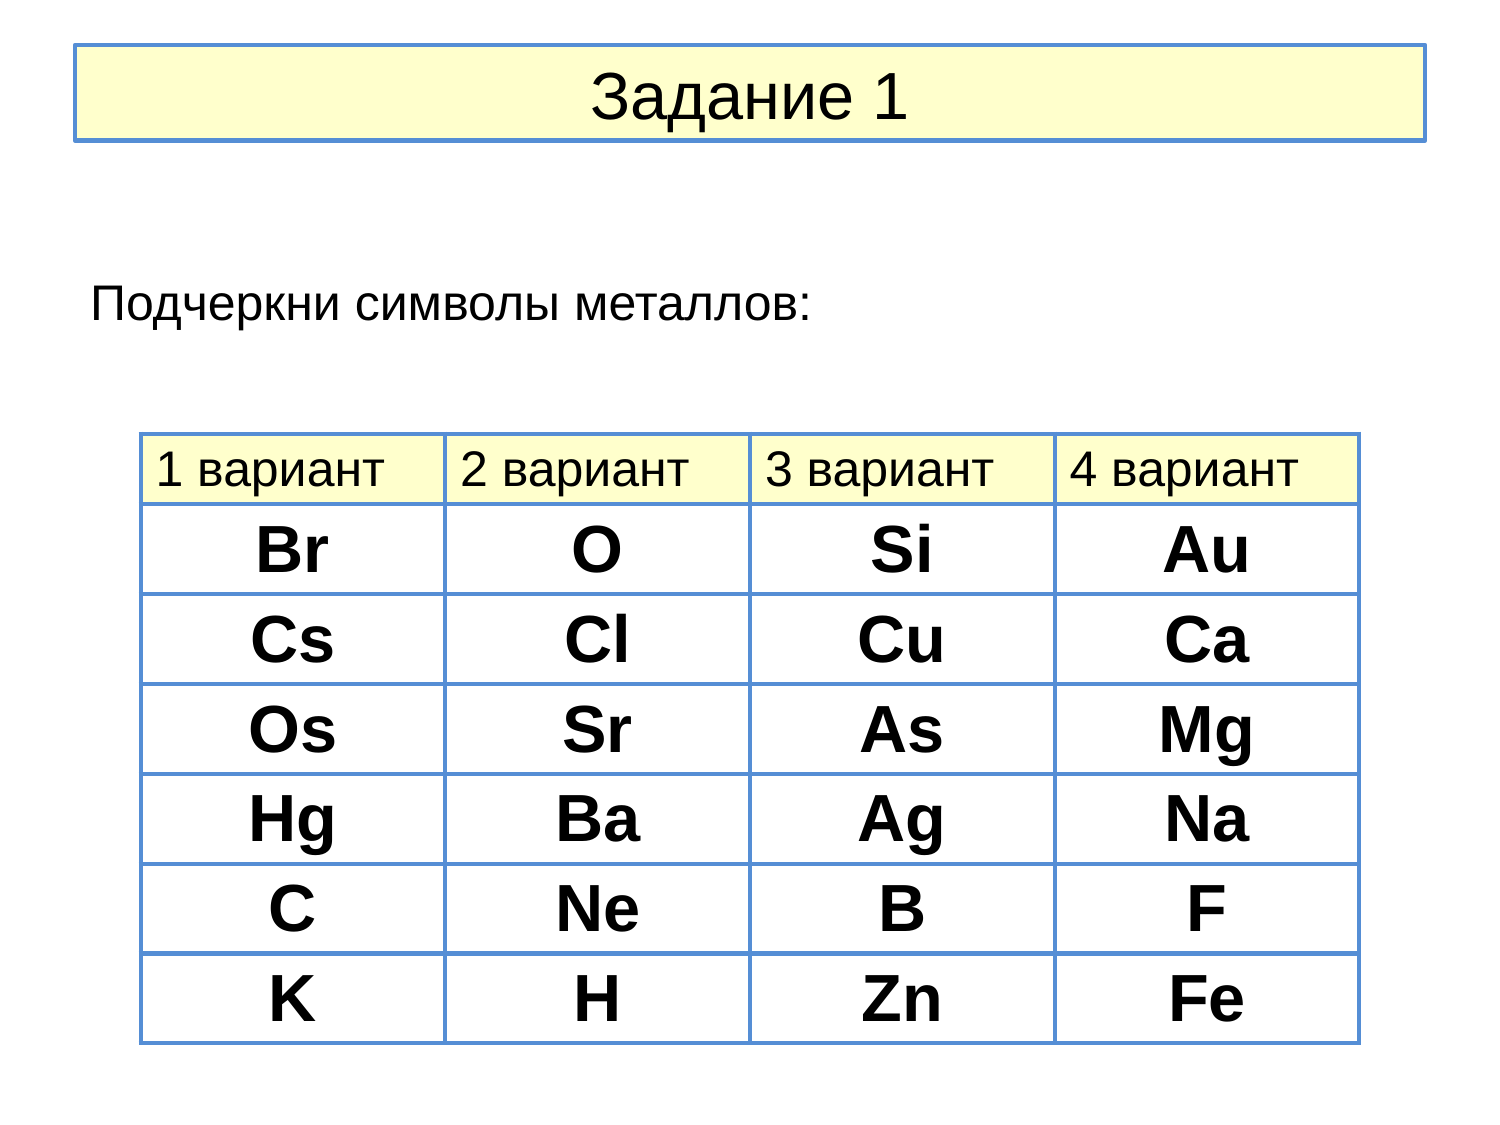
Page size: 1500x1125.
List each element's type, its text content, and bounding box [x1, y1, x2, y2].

table_cell Ca [1057, 596, 1357, 682]
table_header 3 вариант [752, 436, 1053, 502]
table_cell O [447, 506, 748, 592]
table_cell Ba [447, 776, 748, 862]
table_cell K [143, 956, 443, 1041]
table_header 4 вариант [1057, 436, 1357, 502]
table_cell Ag [752, 776, 1053, 862]
table_cell Mg [1057, 686, 1357, 772]
table_cell C [143, 866, 443, 951]
table_cell F [1057, 866, 1357, 951]
table_cell Au [1057, 506, 1357, 592]
table_cell Sr [447, 686, 748, 772]
table_cell Ne [447, 866, 748, 951]
title Задание 1 [75, 45, 1425, 141]
table_header 1 вариант [143, 436, 443, 502]
table_cell Os [143, 686, 443, 772]
table_cell Cs [143, 596, 443, 682]
table_cell Hg [143, 776, 443, 862]
list Подчеркни символы металлов: [75, 262, 1425, 364]
table_cell As [752, 686, 1053, 772]
table_cell H [447, 956, 748, 1041]
table_cell Cu [752, 596, 1053, 682]
table_cell Zn [752, 956, 1053, 1041]
table_cell Fe [1057, 956, 1357, 1041]
table_cell Si [752, 506, 1053, 592]
table_cell Br [143, 506, 443, 592]
table_header 2 вариант [447, 436, 748, 502]
table_cell Cl [447, 596, 748, 682]
table_cell Na [1057, 776, 1357, 862]
table_cell B [752, 866, 1053, 951]
